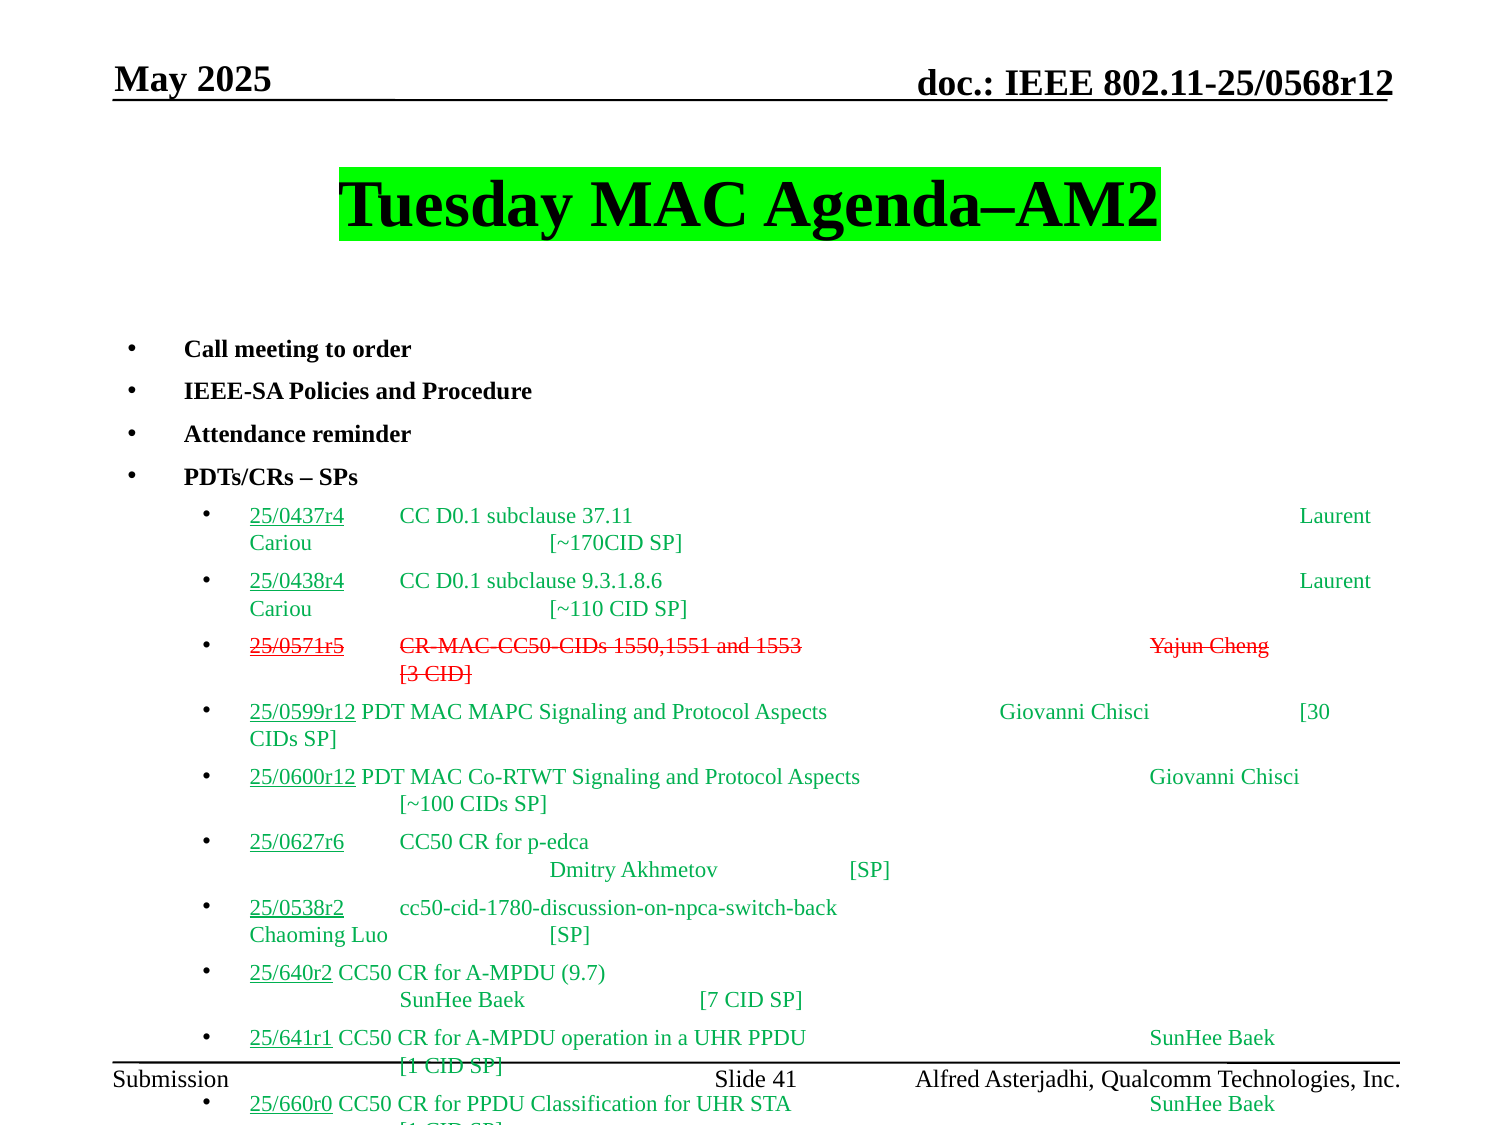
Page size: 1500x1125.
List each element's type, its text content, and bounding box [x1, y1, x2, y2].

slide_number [114, 54, 423, 100]
list Call meeting to order IEEE-SA Policies and Procedure Attendance reminder PDTs/CRs – SPs 25/0437r4 CC D0.1 subclause 37.11 Laurent Cariou [~170CID SP] 25/0438r4 CC D0.1 subclause 9.3.1.8.6 Laurent Cariou [~110 CID SP] 25/0571r5 CR-MAC-CC50-CIDs 1550,1551 and 1553 Yajun Cheng [3 CID] 25/0599r12 PDT MAC MAPC Signaling and Protocol Aspects Giovanni Chisci [30 CIDs SP] 25/0600r12 PDT MAC Co-RTWT Signaling and Protocol Aspects Giovanni Chisci [~100 CIDs SP] 25/0627r6 CC50 CR for p-edca Dmitry Akhmetov [SP] 25/0538r2 cc50-cid-1780-discussion-on-npca-switch-back Chaoming Luo [SP] 25/640r2 CC50 CR for A-MPDU (9.7) SunHee Baek [7 CID SP] 25/641r1 CC50 CR for A-MPDU operation in a UHR PPDU SunHee Baek [1 CID SP] 25/660r0 CC50 CR for PPDU Classification for UHR STA SunHee Baek [1 CID SP] AoB: Recess [112, 324, 1388, 1063]
slide_number Slide 41 [712, 1061, 800, 1123]
footer Alfred Asterjadhi, Qualcomm Technologies, Inc. [878, 1061, 1402, 1093]
title Tuesday MAC Agenda–AM2 [112, 112, 1388, 288]
